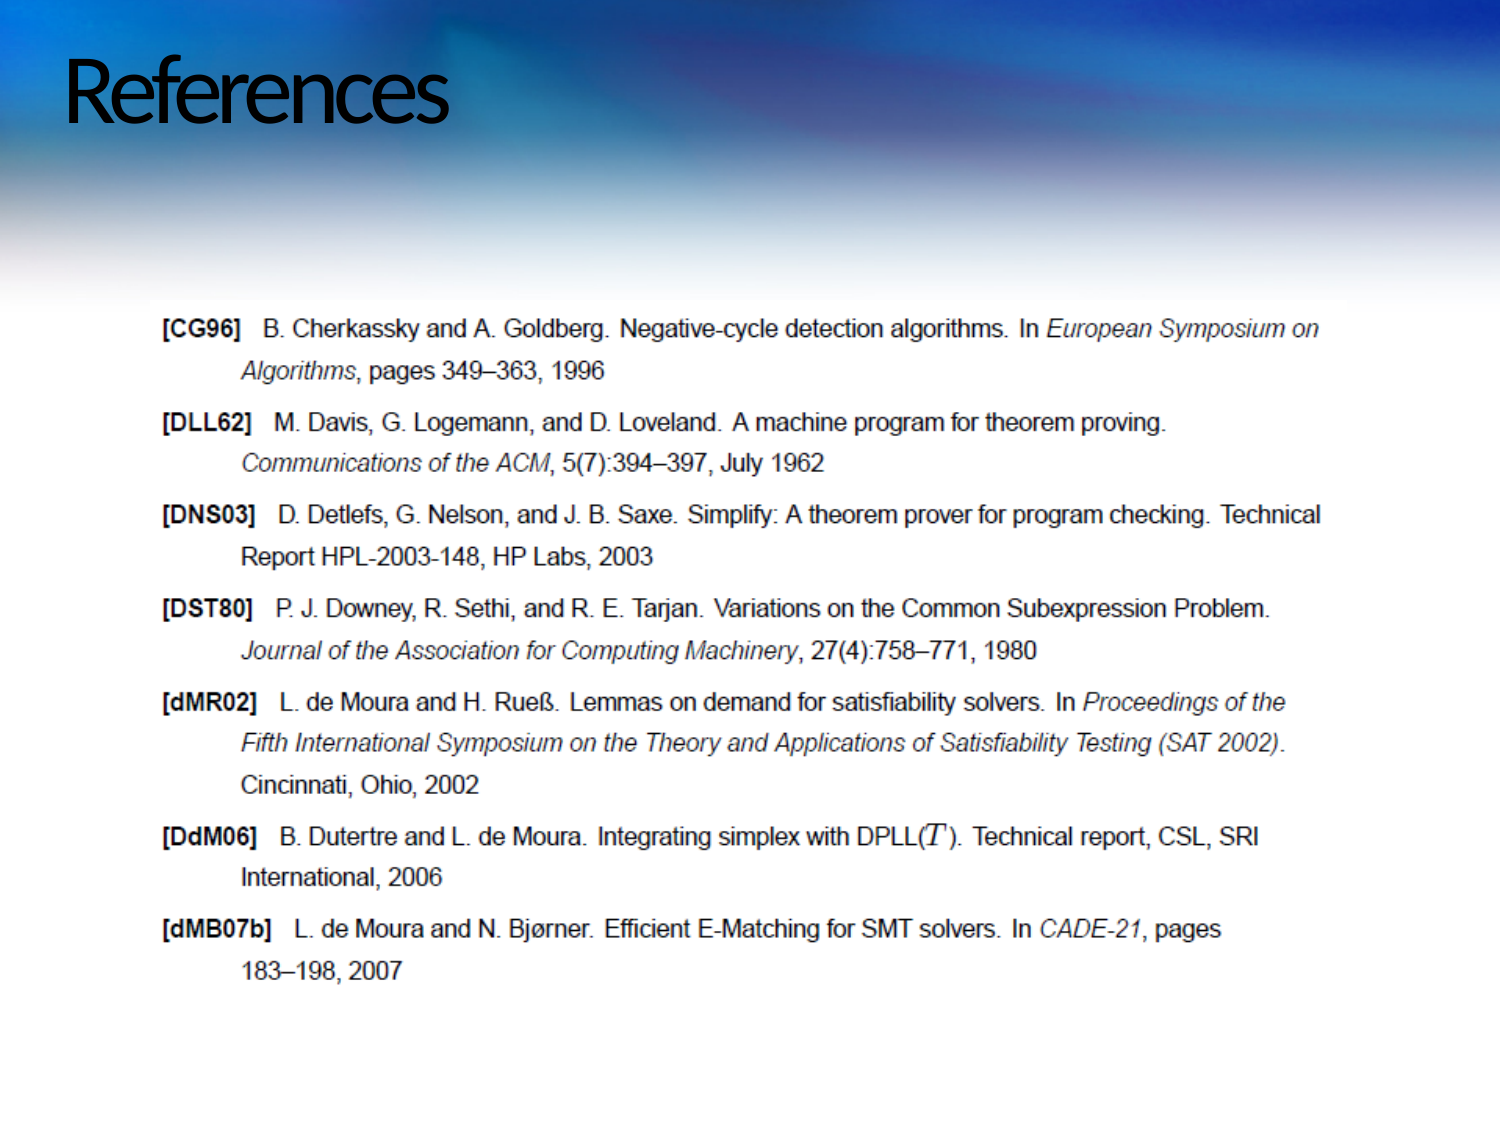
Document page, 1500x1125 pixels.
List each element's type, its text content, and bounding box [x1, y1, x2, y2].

picture [0, 0, 1500, 1125]
title References [62, 37, 1438, 148]
